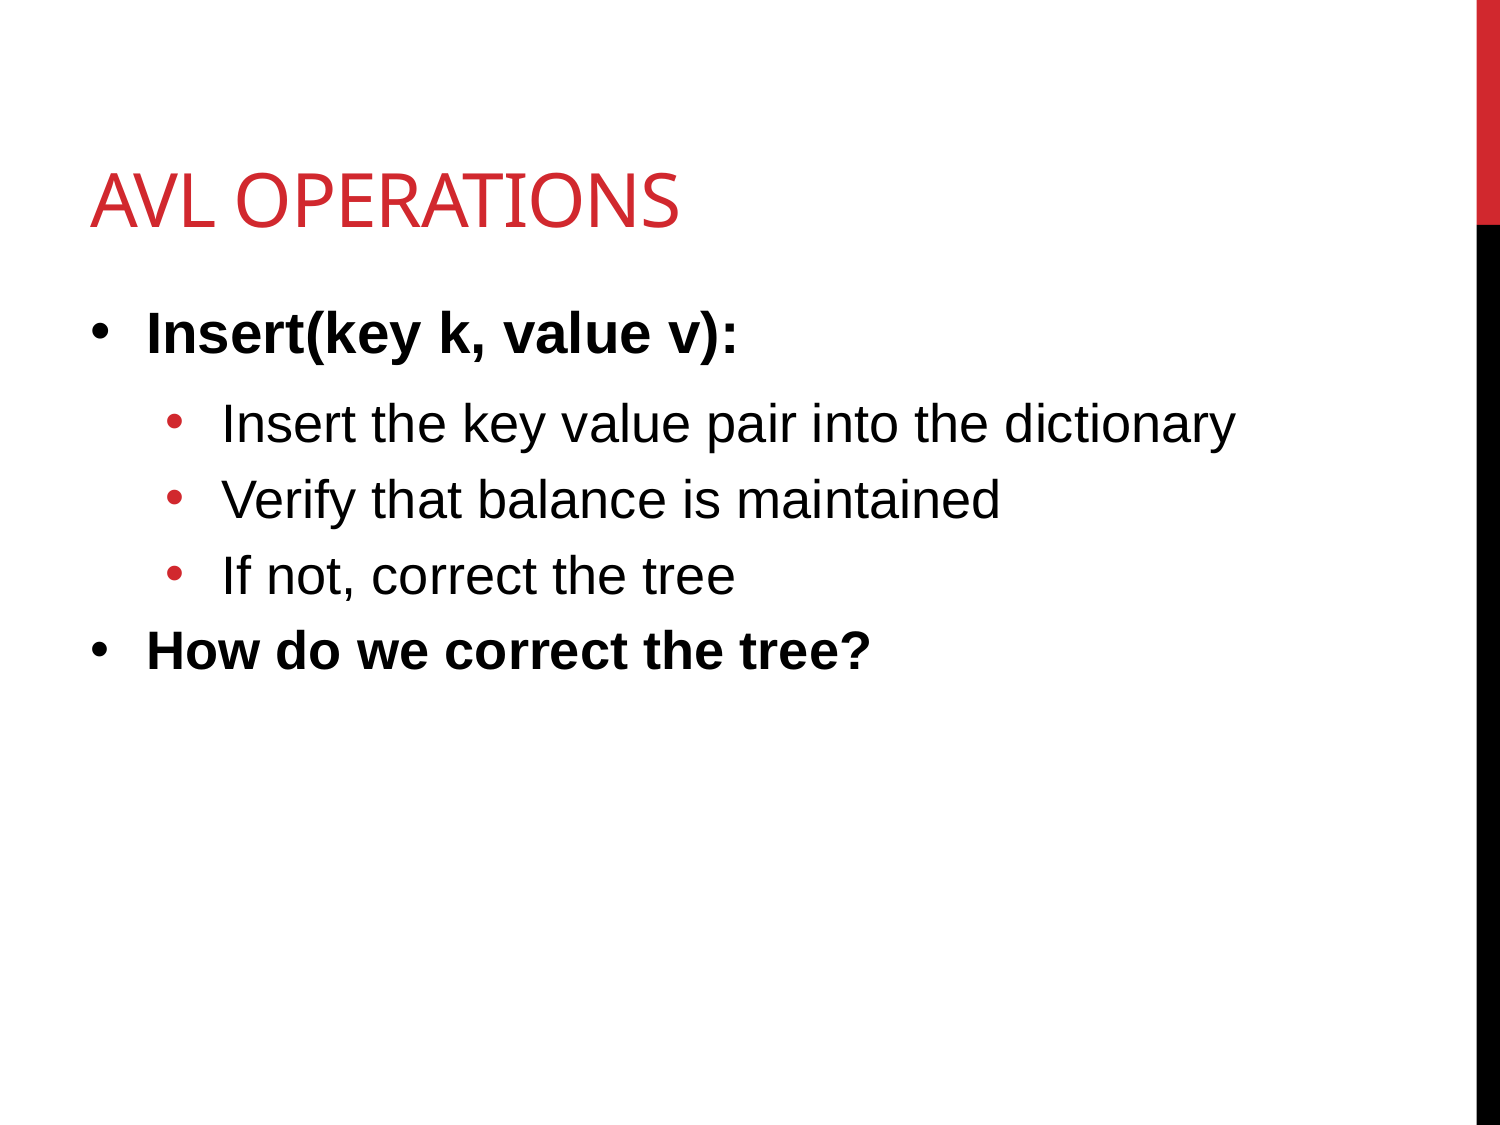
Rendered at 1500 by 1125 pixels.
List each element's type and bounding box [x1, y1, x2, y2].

title [75, 25, 1162, 250]
list [75, 287, 1325, 1052]
